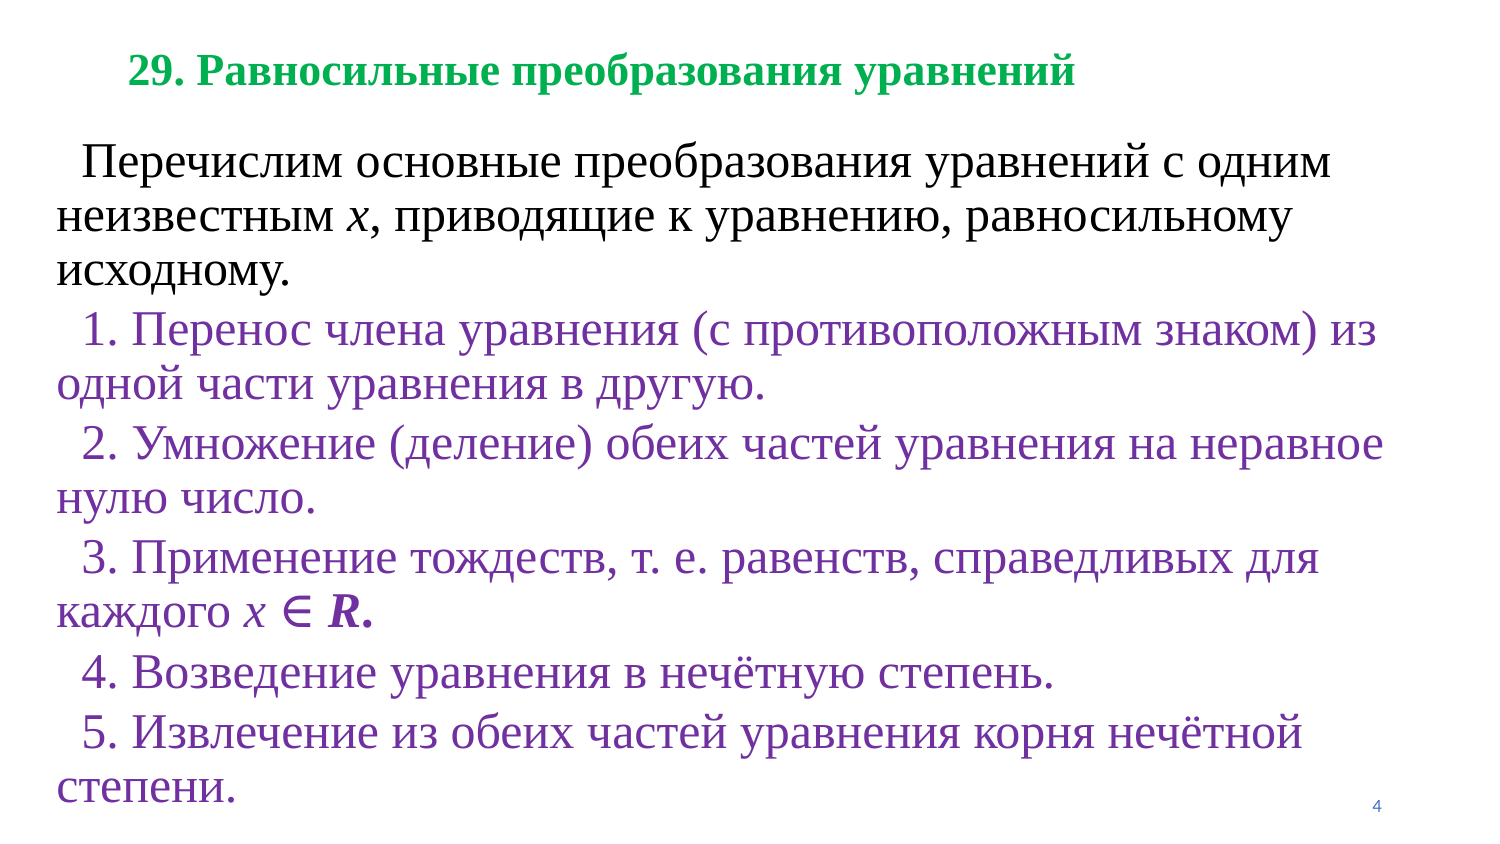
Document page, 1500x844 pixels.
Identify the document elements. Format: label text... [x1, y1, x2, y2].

title 29. Равносильные преобразования уравнений [112, 32, 1376, 103]
subtitle Перечислим основные преобразования уравнений с одним неизвестным x, приводящие к уравнению, равносильному исходному. 1. Перенос члена уравнения (с противоположным знаком) из одной части уравнения в другую. 2. Умножение (деление) обеих частей уравнения на неравное нулю число. 3. Применение тождеств, т. е. равенств, справедливых для каждого x ∈ R. 4. Возведение уравнения в нечётную степень. 5. Извлечение из обеих частей уравнения корня нечётной степени. [41, 126, 1459, 800]
slide_number 4 [1059, 782, 1397, 827]
